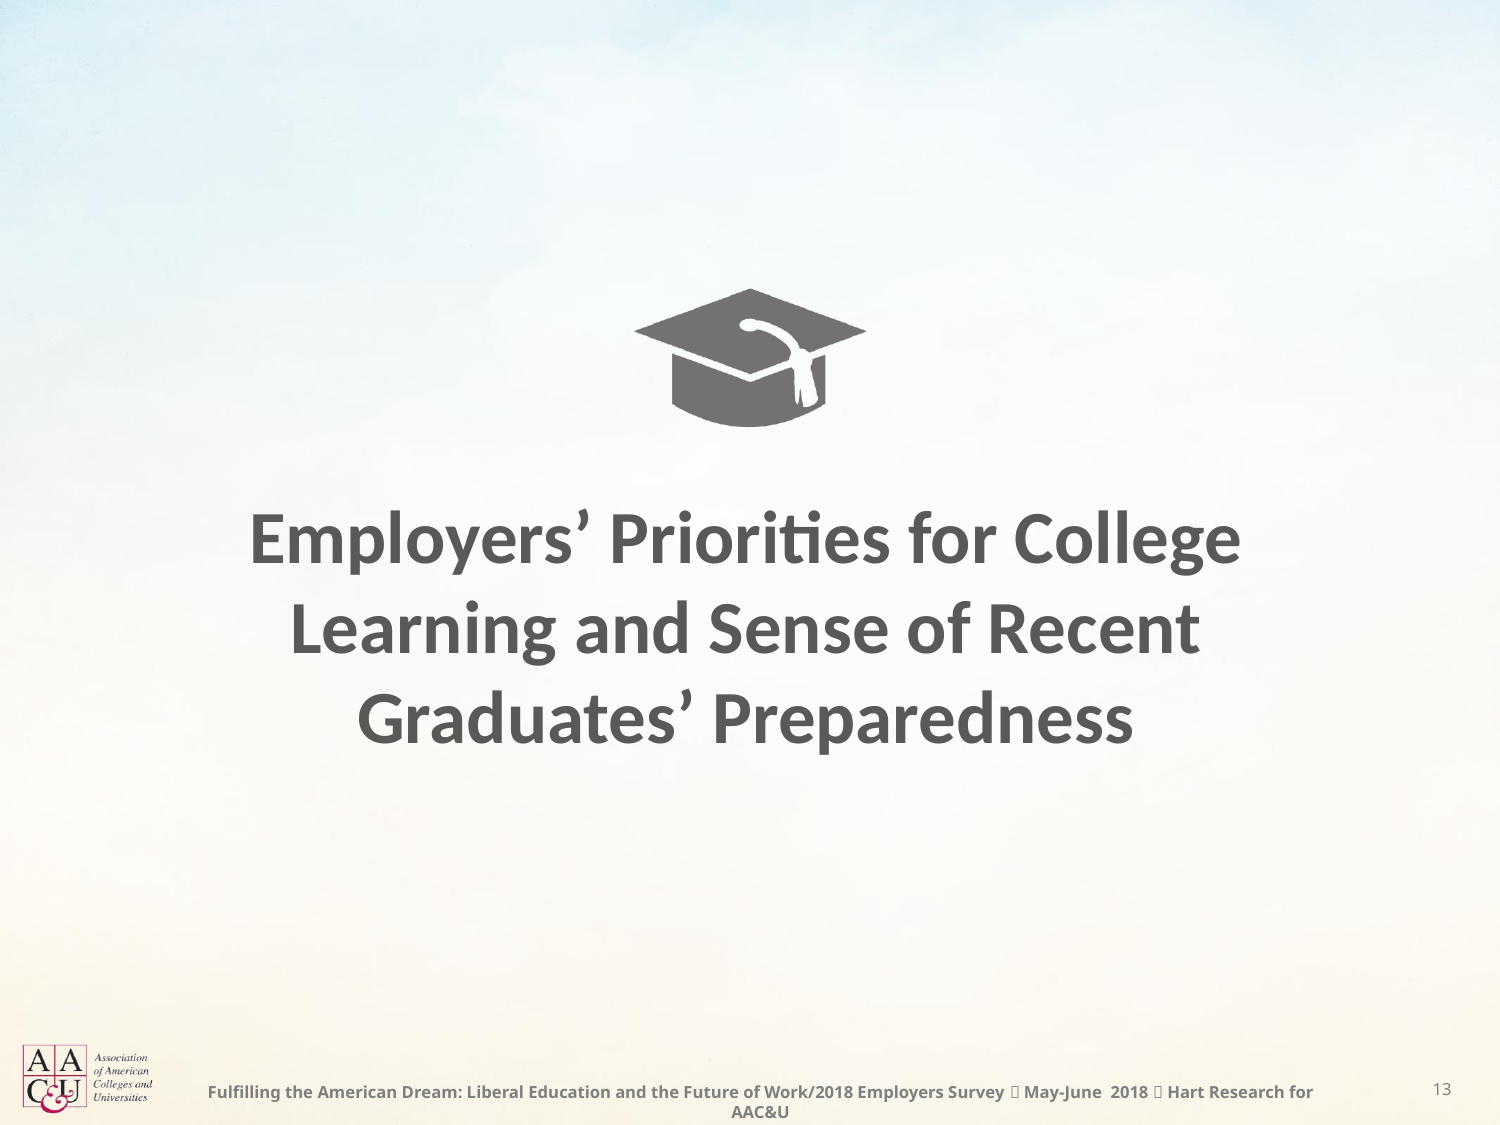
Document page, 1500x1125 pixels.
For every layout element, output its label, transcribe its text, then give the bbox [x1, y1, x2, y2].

picture [0, 0, 1500, 1125]
title Employers’ Priorities for College Learning and Sense of Recent Graduates’ Preparedness [102, 344, 1391, 813]
slide_number 13 [1368, 1059, 1462, 1120]
